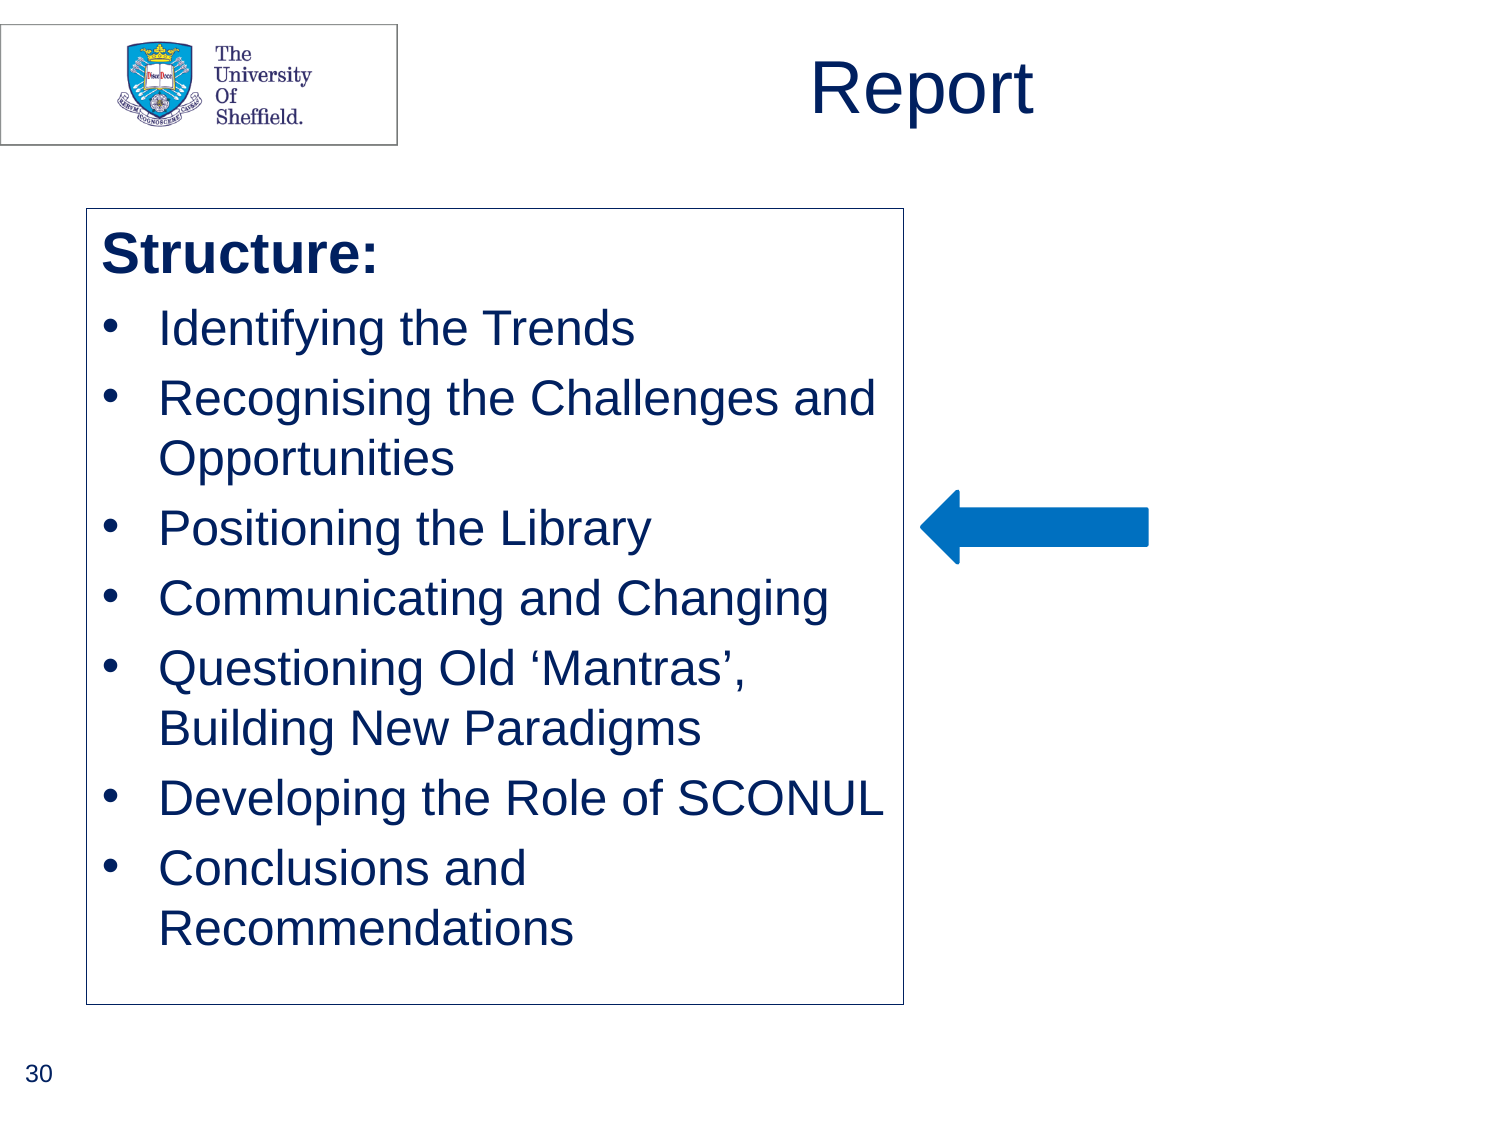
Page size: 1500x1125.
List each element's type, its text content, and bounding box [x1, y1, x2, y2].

title Report [419, 30, 1425, 146]
picture [0, 24, 398, 146]
text_box [920, 489, 1149, 565]
list Structure: Identifying the Trends Recognising the Challenges and Opportunities Positioning the Library Communicating and Changing Questioning Old ‘Mantras’, Building New Paradigms Developing the Role of SCONUL Conclusions and Recommendations [86, 208, 904, 1005]
slide_number 30 [10, 1042, 361, 1103]
